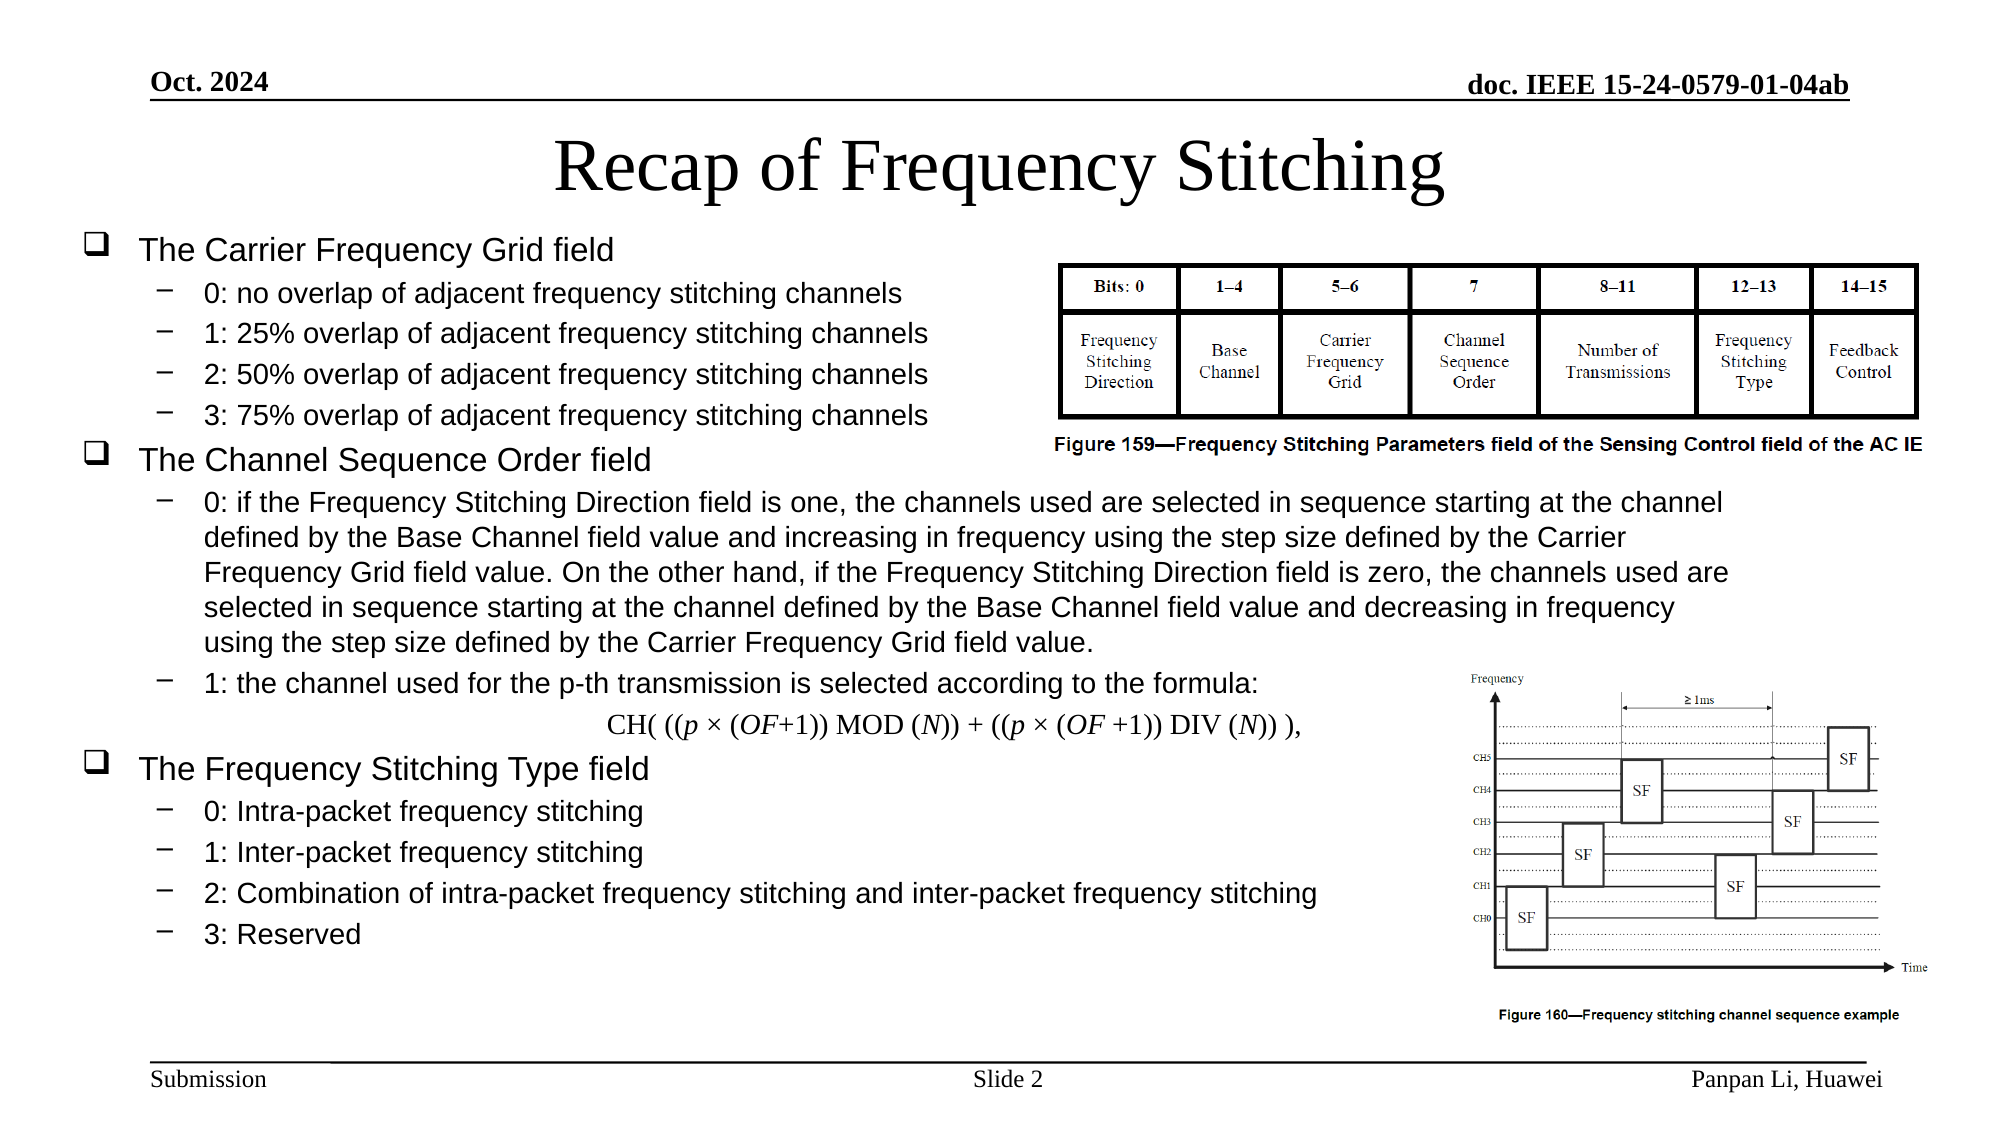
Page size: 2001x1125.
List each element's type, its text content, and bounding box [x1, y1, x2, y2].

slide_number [150, 62, 500, 98]
picture [1046, 255, 1934, 461]
list The Carrier Frequency Grid field 0: no overlap of adjacent frequency stitching channels 1: 25% overlap of adjacent frequency stitching channels 2: 50% overlap of adjacent frequency stitching channels 3: 75% overlap of adjacent frequency stitching channels The Channel Sequence Order field 0: if the Frequency Stitching Direction field is one, the channels used are selected in sequence starting at the channel defined by the Base Channel field value and increasing in frequency using the step size defined by the Carrier Frequency Grid field value. On the other hand, if the Frequency Stitching Direction field is zero, the channels used are selected in sequence starting at the channel defined by the Base Channel field value and decreasing in frequency using the step size defined by the Carrier Frequency Grid field value. 1: the channel used for the p-th transmission is selected according to the formula: CH( ((p × (OF+1)) MOD (N)) + ((p × (OF +1)) DIV (N)) ), The Frequency Stitching Type field 0: Intra-packet frequency stitching 1: Inter-packet frequency stitching 2: Combination of intra-packet frequency stitching and inter-packet frequency stitching 3: Reserved [66, 220, 1767, 1063]
picture [1459, 664, 1933, 1030]
title Recap of Frequency Stitching [150, 112, 1850, 209]
slide_number Slide 2 [972, 1062, 1044, 1093]
footer Panpan Li, Huawei [1200, 1062, 1884, 1093]
